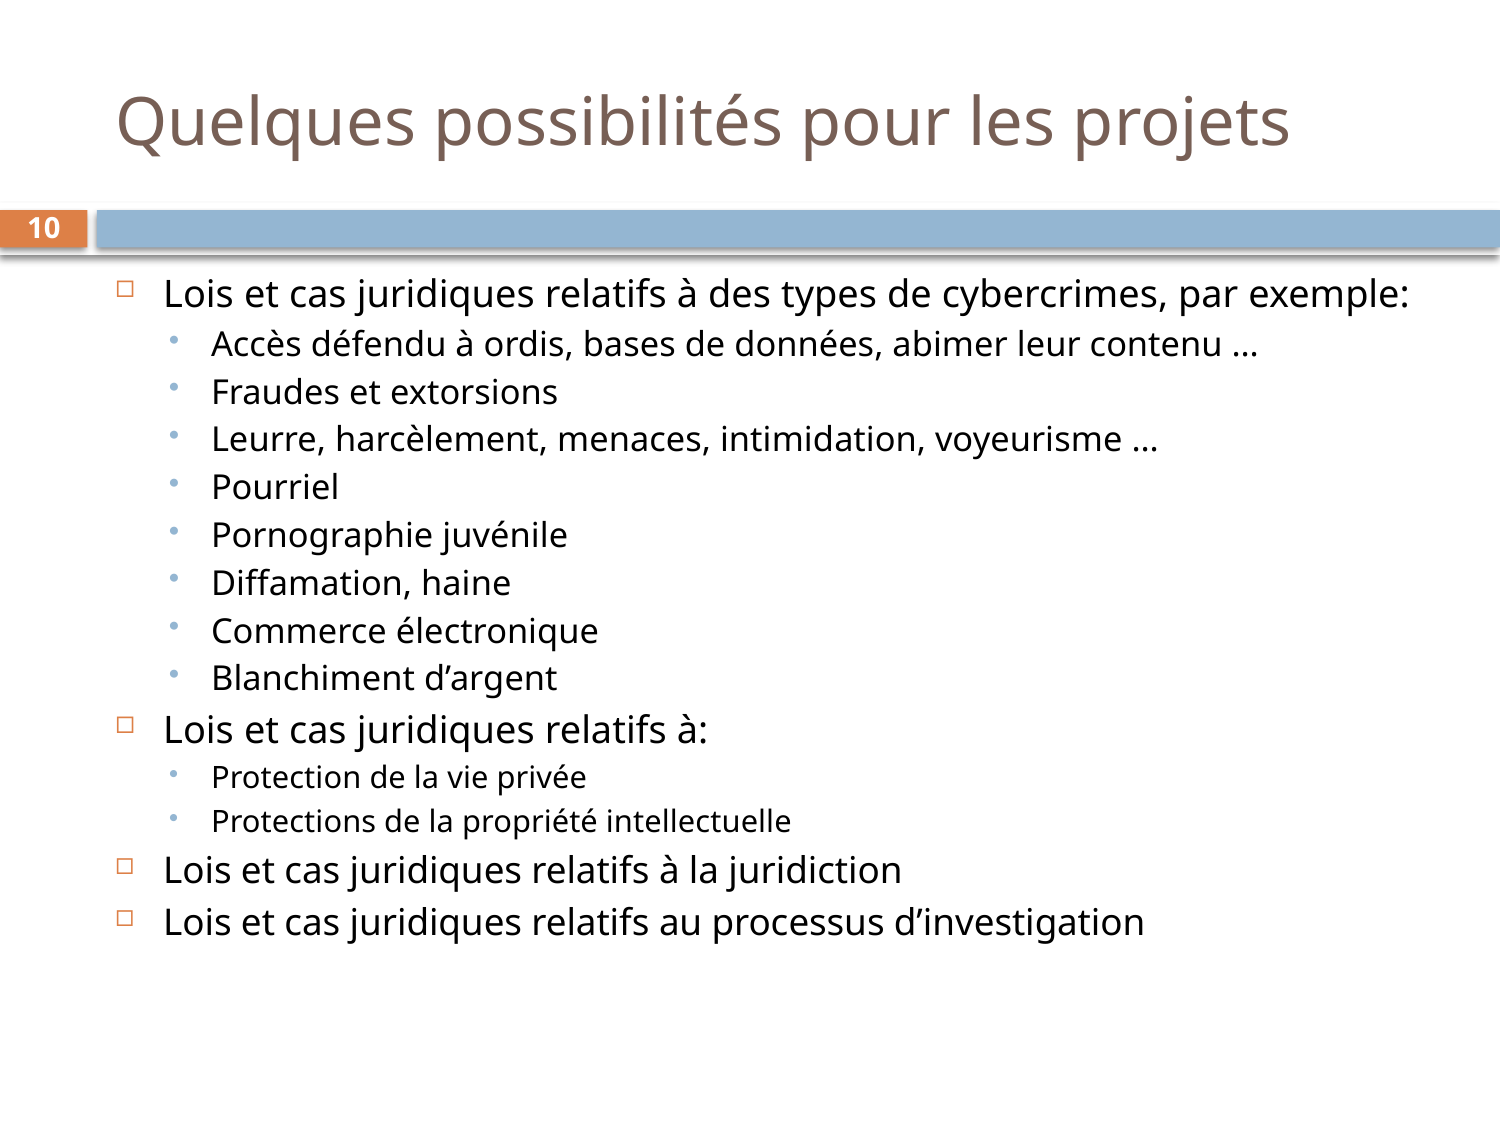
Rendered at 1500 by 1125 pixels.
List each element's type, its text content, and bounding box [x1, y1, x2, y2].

list Lois et cas juridiques relatifs à des types de cybercrimes, par exemple: Accès défendu à ordis, bases de données, abimer leur contenu … Fraudes et extorsions Leurre, harcèlement, menaces, intimidation, voyeurisme … Pourriel Pornographie juvénile Diffamation, haine Commerce électronique Blanchiment d’argent Lois et cas juridiques relatifs à: Protection de la vie privée Protections de la propriété intellectuelle Lois et cas juridiques relatifs à la juridiction Lois et cas juridiques relatifs au processus d’investigation [100, 262, 1438, 1000]
slide_number 10 [0, 208, 88, 249]
title Quelques possibilités pour les projets [100, 37, 1438, 200]
